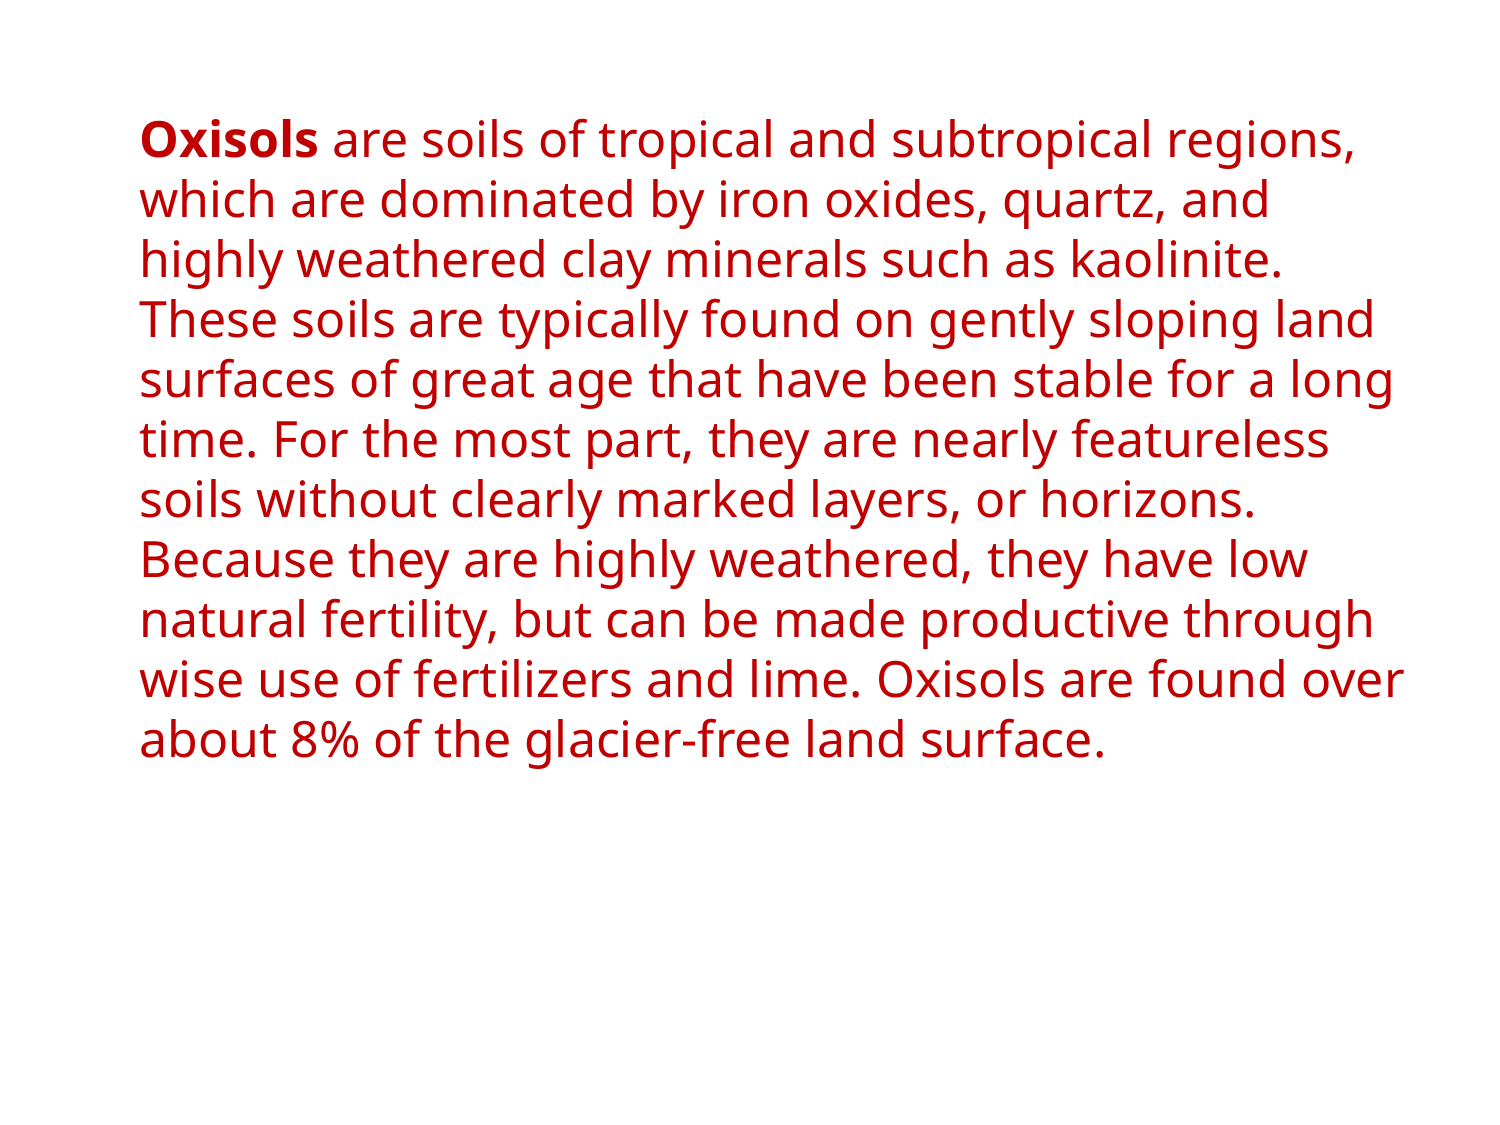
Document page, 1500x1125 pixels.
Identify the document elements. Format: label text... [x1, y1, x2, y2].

text_box Oxisols are soils of tropical and subtropical regions, which are dominated by iron oxides, quartz, and highly weathered clay minerals such as kaolinite. These soils are typically found on gently sloping land surfaces of great age that have been stable for a long time. For the most part, they are nearly featureless soils without clearly marked layers, or horizons. Because they are highly weathered, they have low natural fertility, but can be made productive through wise use of fertilizers and lime. Oxisols are found over about 8% of the glacier-free land surface. [125, 99, 1425, 775]
